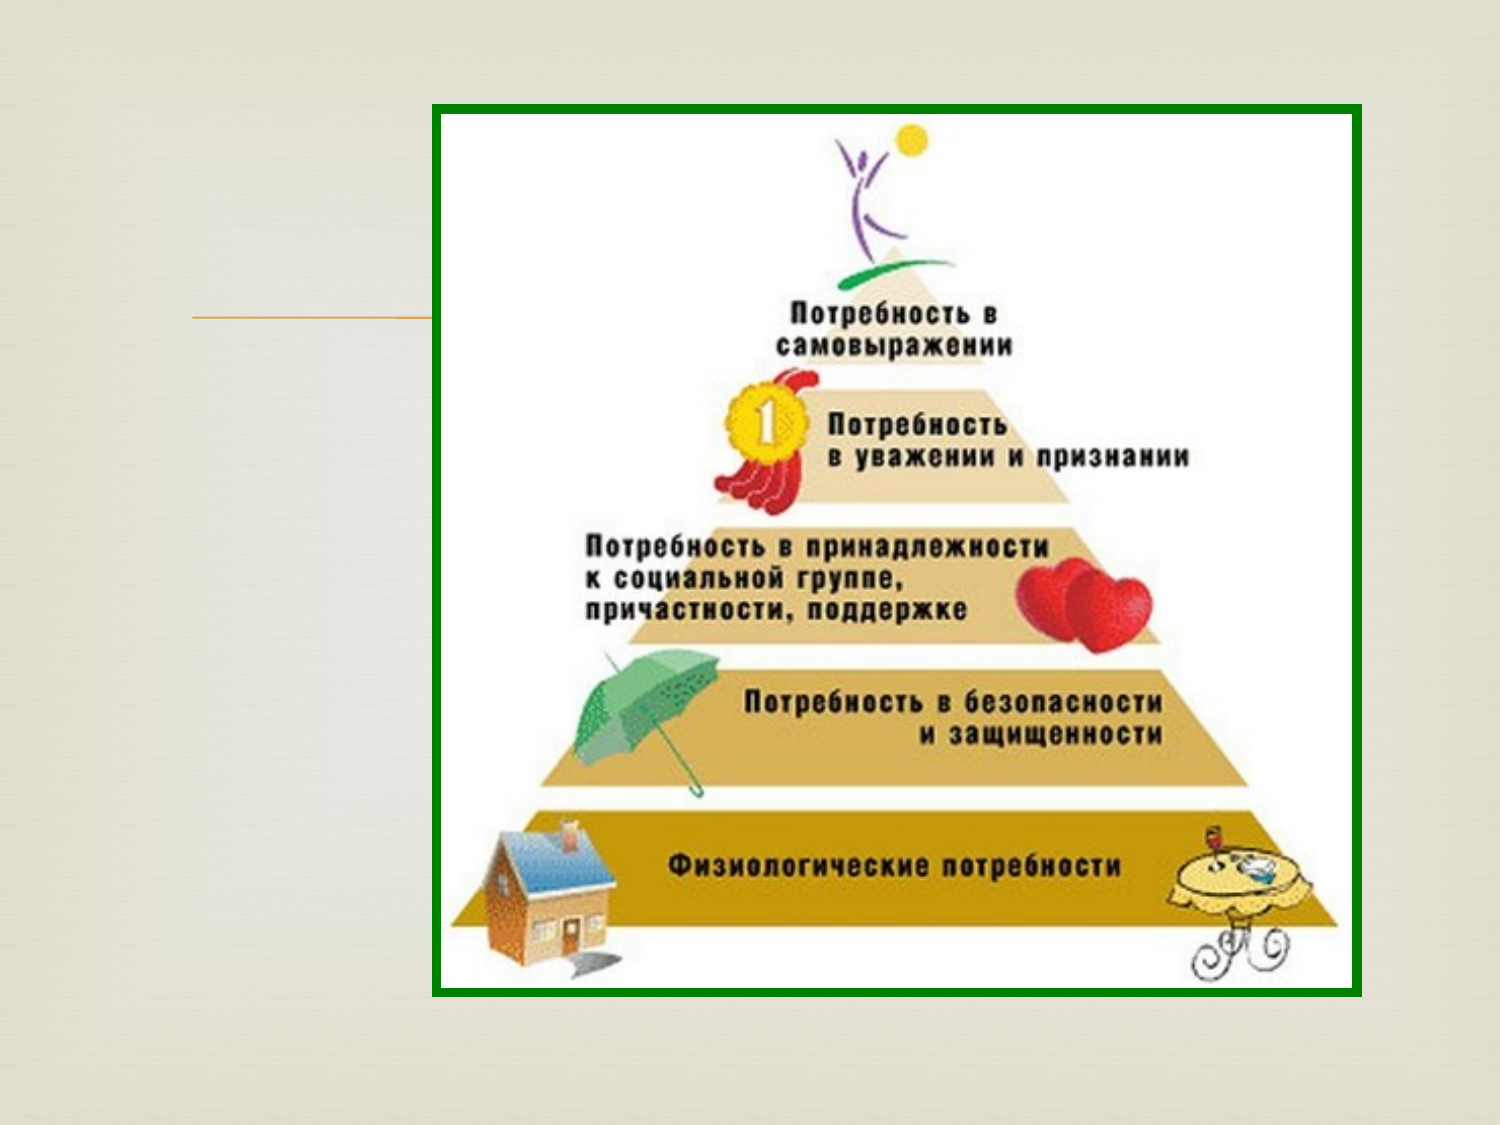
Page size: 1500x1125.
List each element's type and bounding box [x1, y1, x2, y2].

list [440, 113, 1353, 989]
